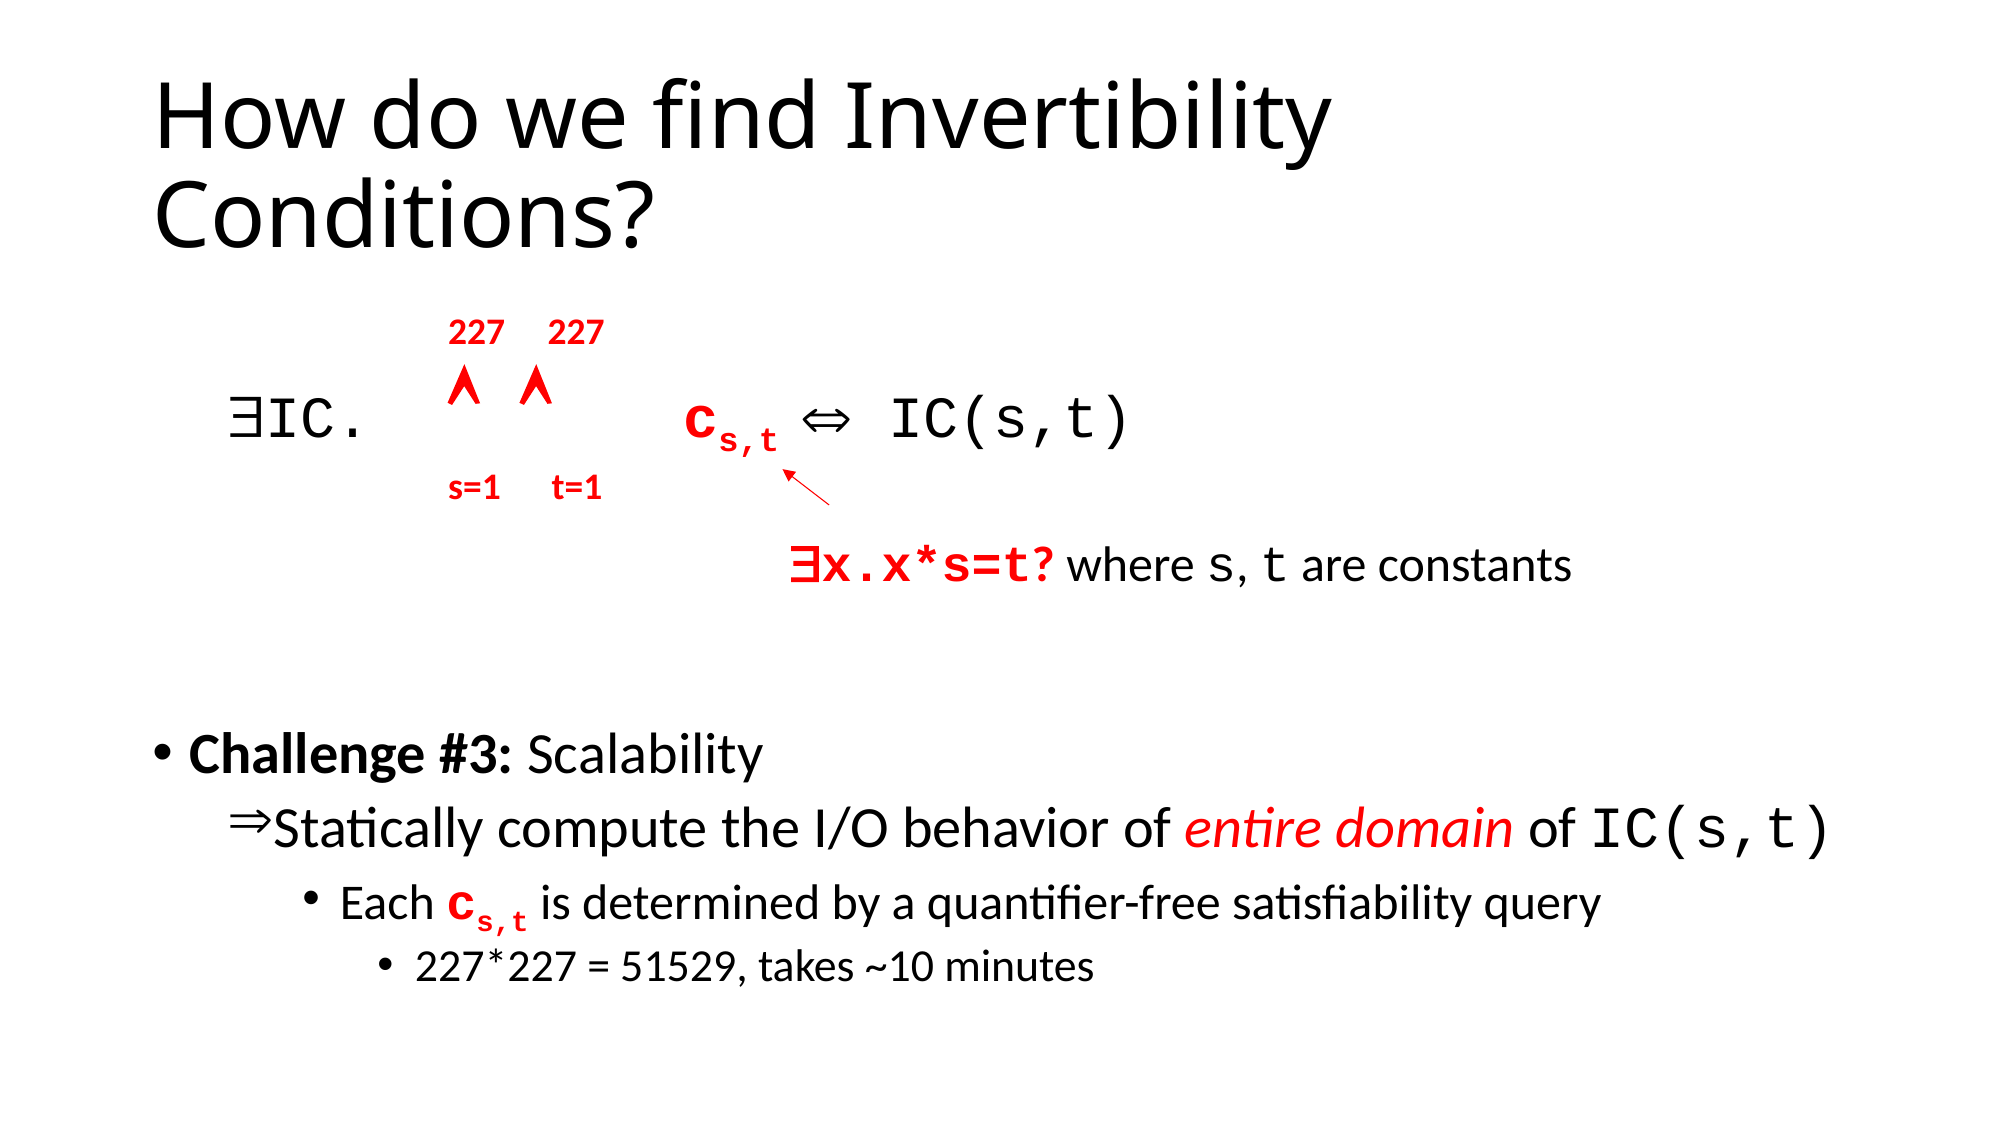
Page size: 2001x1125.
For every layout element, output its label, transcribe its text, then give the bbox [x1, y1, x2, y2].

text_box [782, 469, 830, 506]
list Can express as a synthesis problem: IC. st:FP3,5cs,t  IC(s,t) Challenge #3: Scalability Statically compute the I/O behavior of entire domain of IC(s,t) Each cs,t is determined by a quantifier-free satisfiability query 227*227 = 51529, takes ~10 minutes27 = 51529 sat queries to compute for 2-dimensions of FP3,5 time for formats considered in this paper [137, 299, 1938, 1066]
text_box 227 227   s=1 t=1 [433, 299, 620, 560]
text_box x.x*s=t? where s, t are constants [774, 524, 1679, 599]
title How do we find Invertibility Conditions? [137, 59, 1863, 278]
